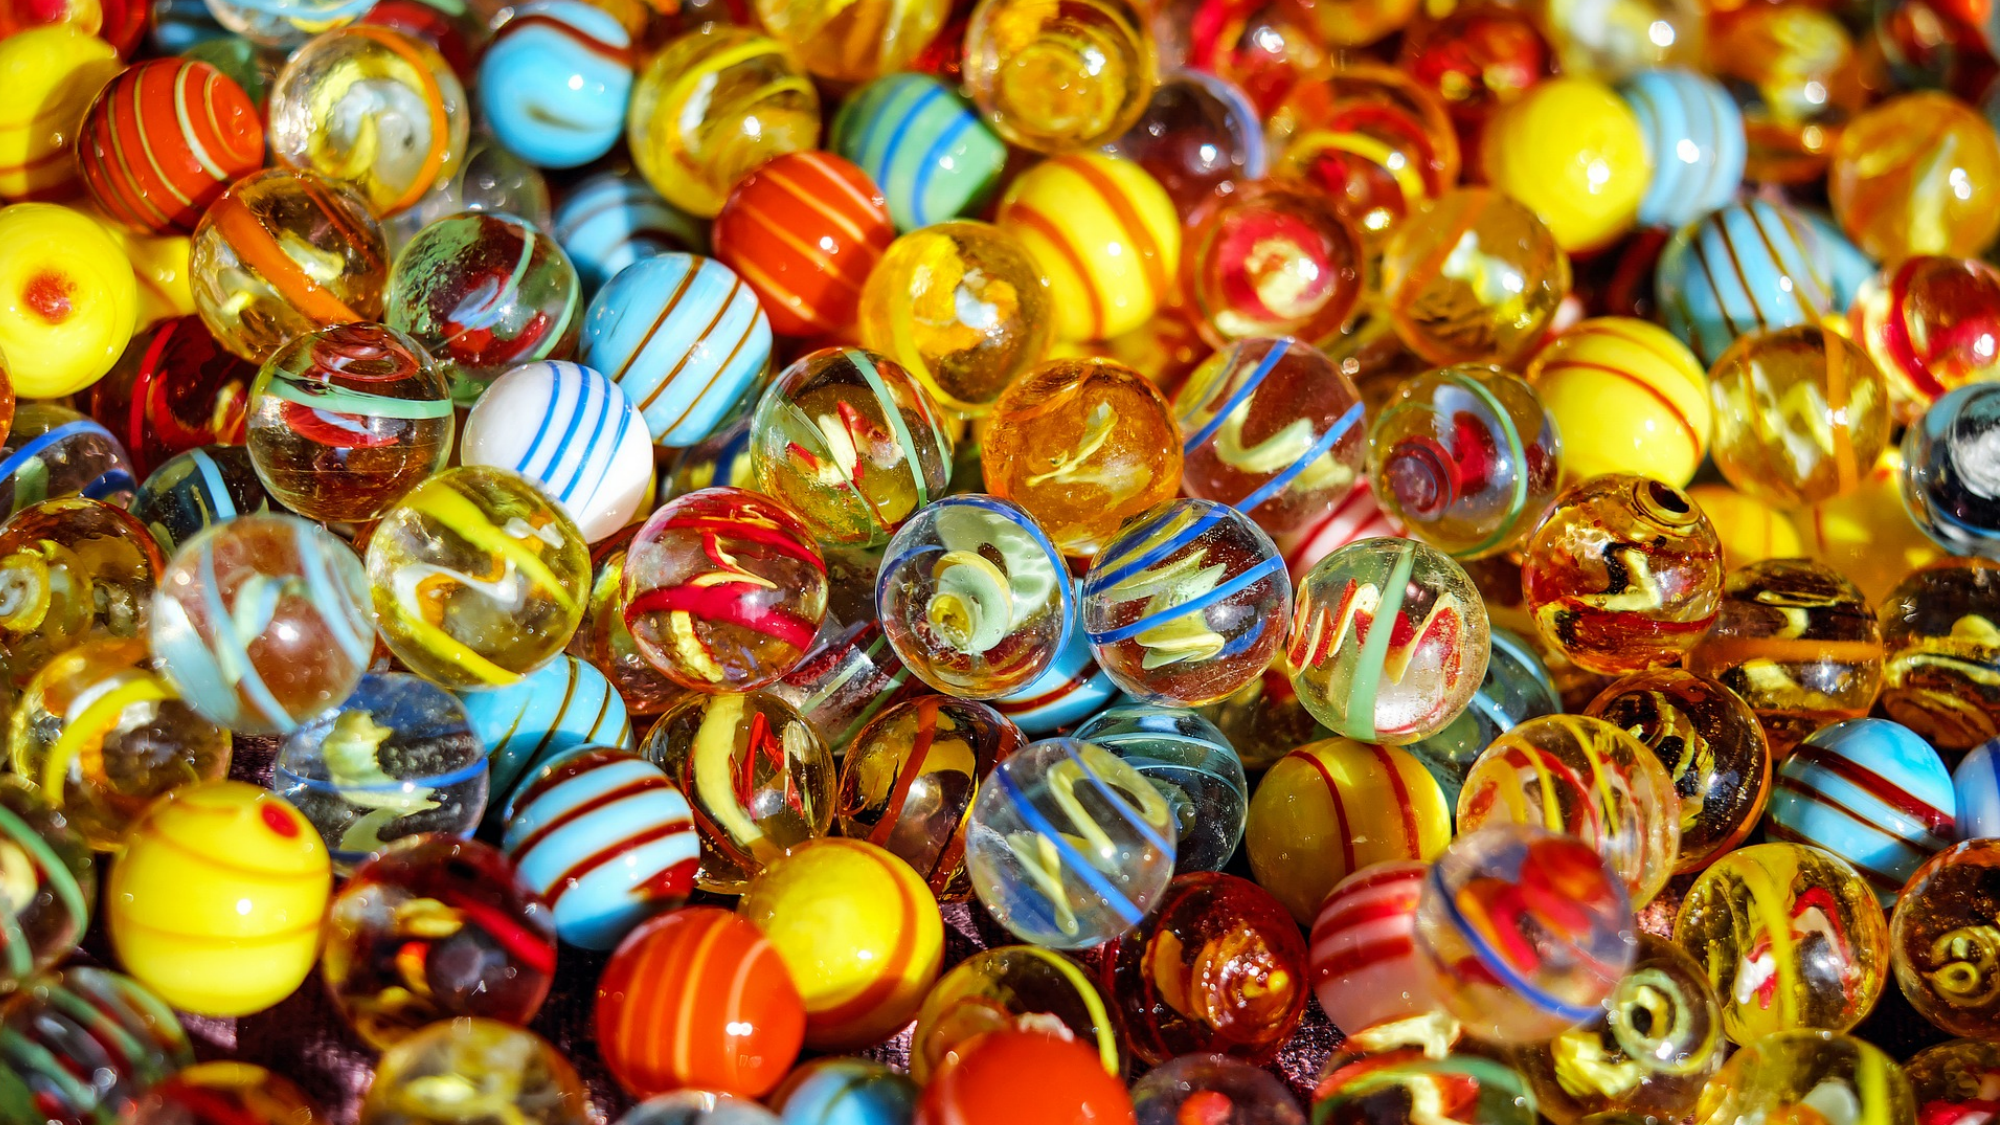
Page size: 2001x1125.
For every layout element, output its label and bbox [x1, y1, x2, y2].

list [0, 0, 2000, 1125]
